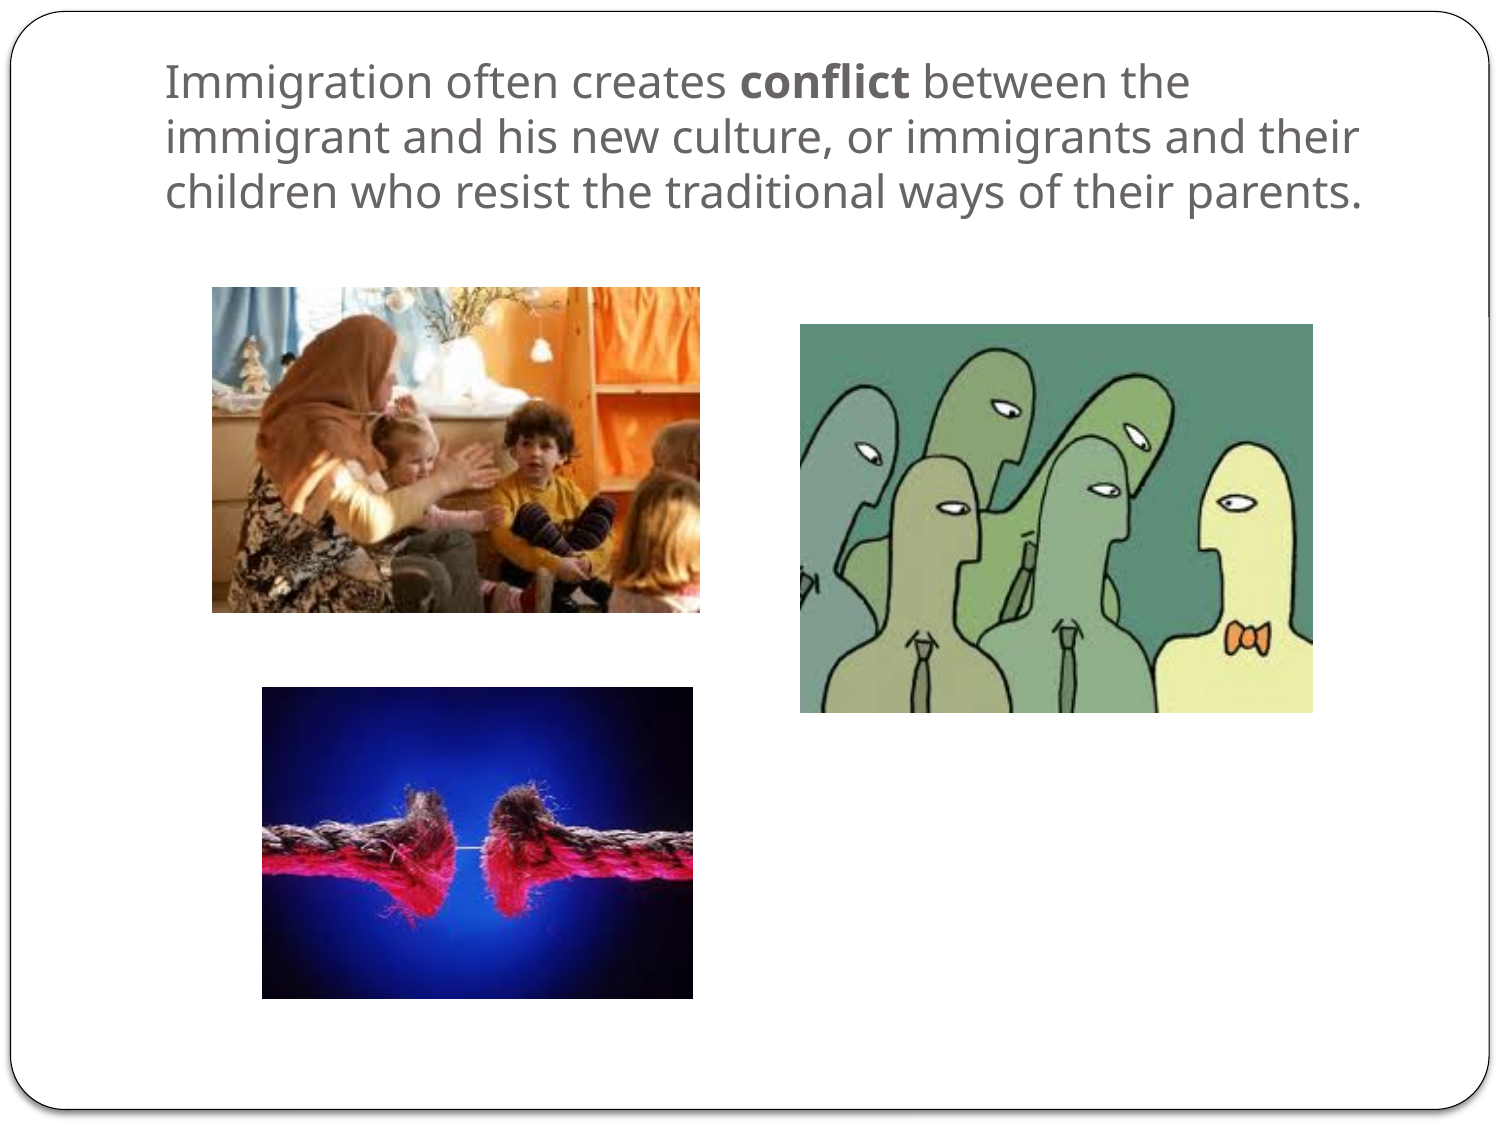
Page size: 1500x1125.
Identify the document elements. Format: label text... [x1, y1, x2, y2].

picture [262, 687, 693, 999]
picture [799, 324, 1313, 713]
title Immigration often creates conflict between the immigrant and his new culture, or immigrants and their children who resist the traditional ways of their parents. [150, 45, 1425, 233]
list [212, 287, 701, 613]
